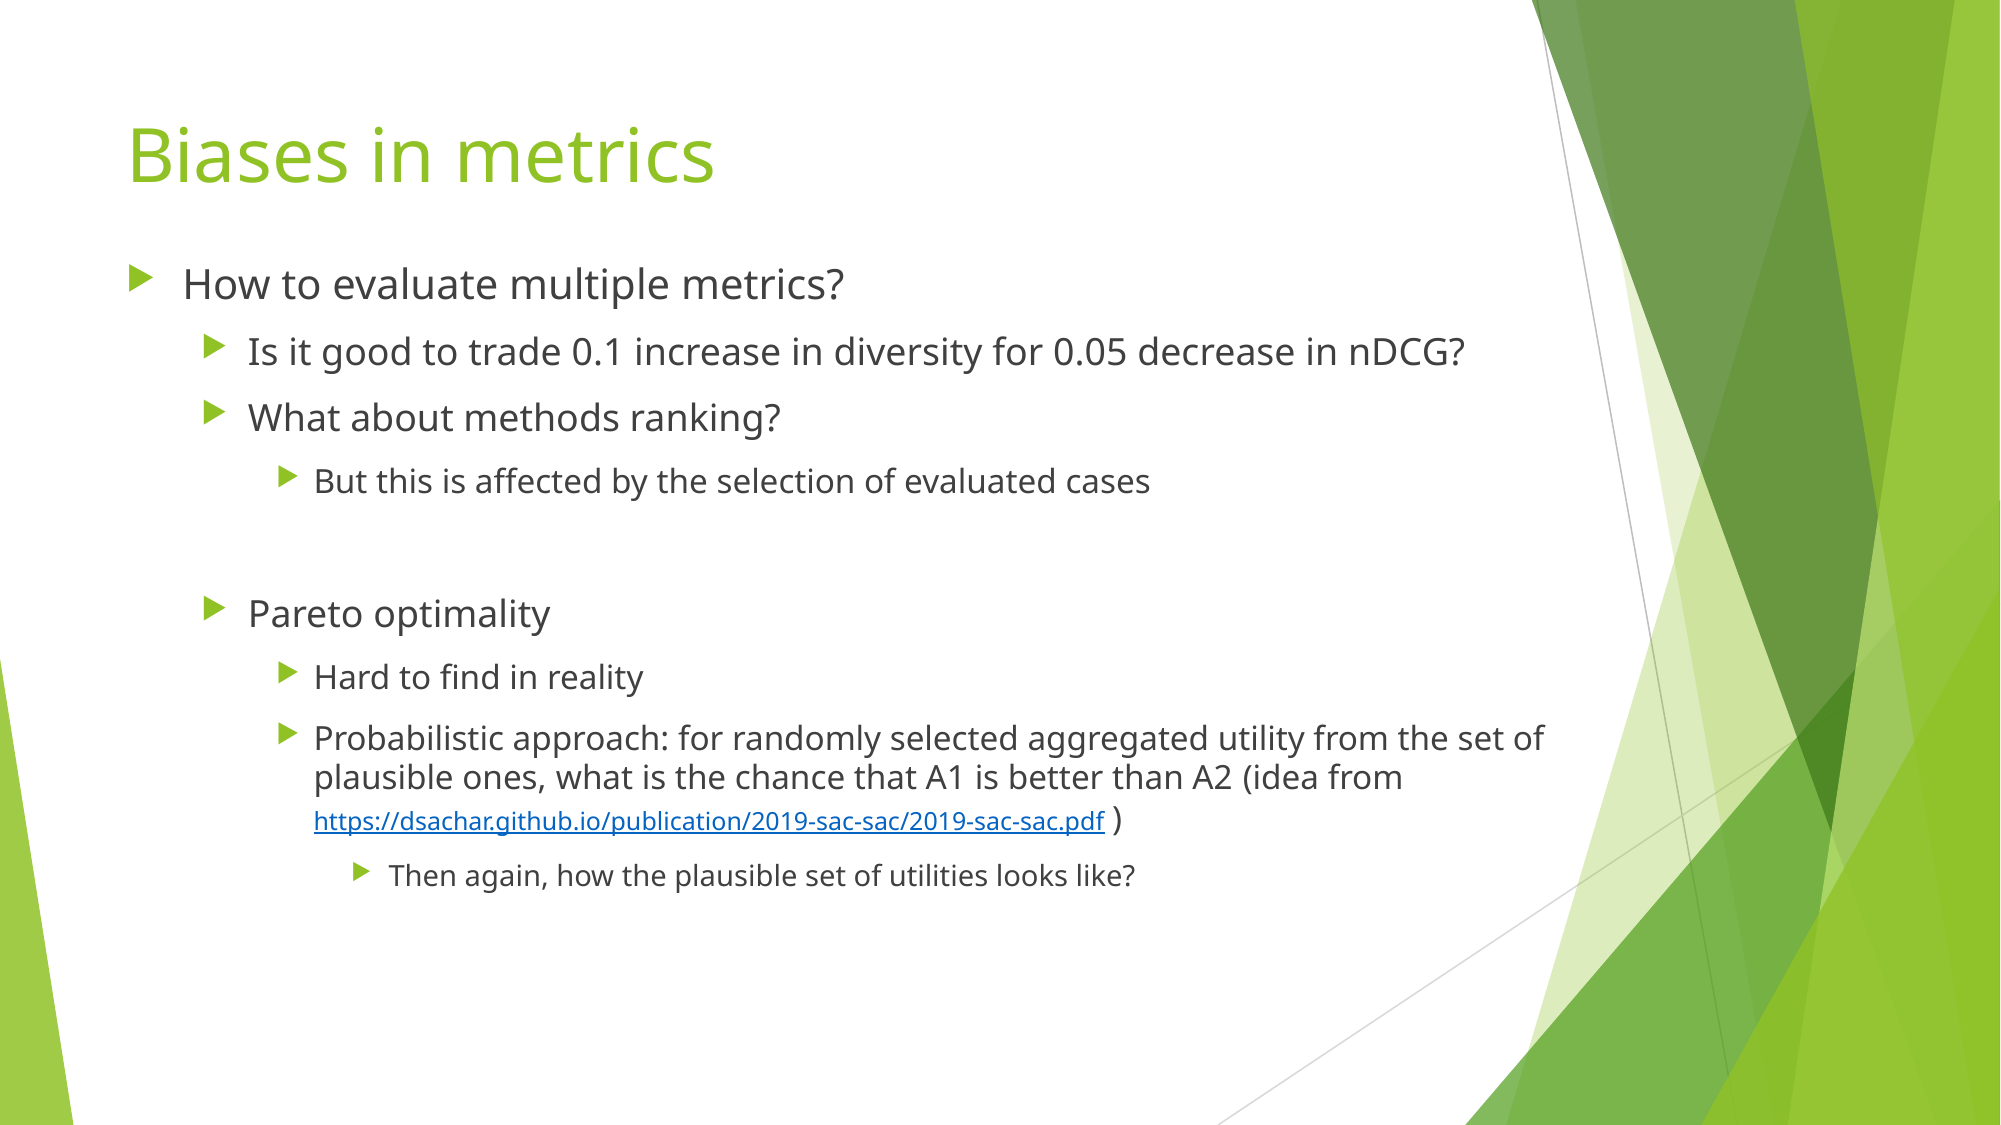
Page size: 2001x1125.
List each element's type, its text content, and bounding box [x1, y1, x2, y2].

title Biases in metrics [111, 99, 1522, 249]
list How to evaluate multiple metrics? Is it good to trade 0.1 increase in diversity for 0.05 decrease in nDCG? What about methods ranking? But this is affected by the selection of evaluated cases Pareto optimality Hard to find in reality Probabilistic approach: for randomly selected aggregated utility from the set of plausible ones, what is the chance that A1 is better than A2 (idea from https://dsachar.github.io/publication/2019-sac-sac/2019-sac-sac.pdf ) Then again, how the plausible set of utilities looks like? [111, 249, 1565, 991]
